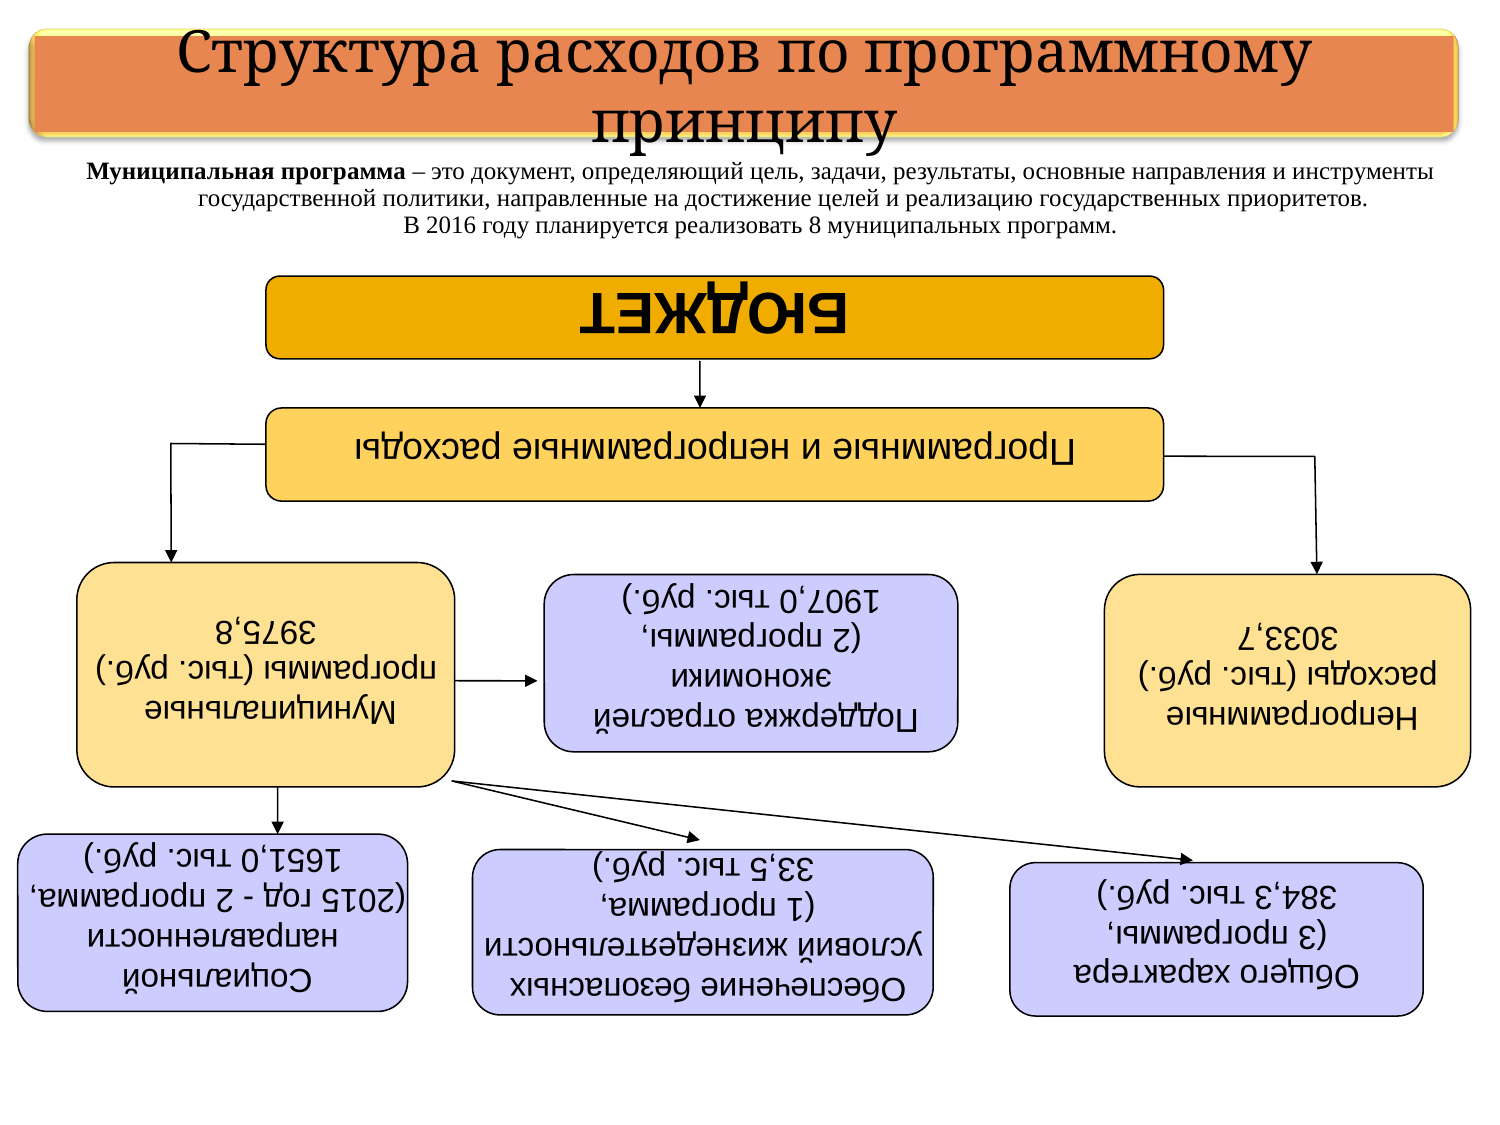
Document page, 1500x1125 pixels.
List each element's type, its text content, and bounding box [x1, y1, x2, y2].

text_box Социальной направленности (2015 год - 2 программа, 1651,0 тыс. руб.) [17, 834, 408, 1012]
text_box Программные и непрограммные расходы [265, 407, 1164, 502]
text_box Поддержка отраслей экономики (2 программы, 1907,0 тыс. руб.) [544, 574, 958, 752]
text_box Муниципальные программы (тыс. руб.) 3975,8 [76, 562, 455, 787]
text_box [454, 674, 538, 687]
text_box [1163, 456, 1323, 575]
text_box [165, 443, 266, 563]
text_box Общего характера (3 программы, 384,3 тыс. руб.) [1009, 862, 1424, 1017]
text_box Непрограммные расходы (тыс. руб.) 3033,7 [1104, 574, 1471, 787]
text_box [18, 24, 1468, 151]
text_box [693, 360, 707, 408]
text_box Муниципальная программа – это документ, определяющий цель, задачи, результаты, основные направления и инструменты государственной политики, направленные на достижение целей и реализацию государственных приоритетов. В 2016 году планируется реализовать 8 муниципальных программ. [50, 159, 1452, 244]
text_box [271, 786, 284, 835]
text_box [455, 782, 700, 844]
text_box Обеспечение безопасных условий жизнедеятельности (1 программа, 33,5 тыс. руб.) [472, 849, 934, 1015]
text_box БЮДЖЕТ [265, 276, 1164, 359]
text_box [451, 780, 1193, 866]
